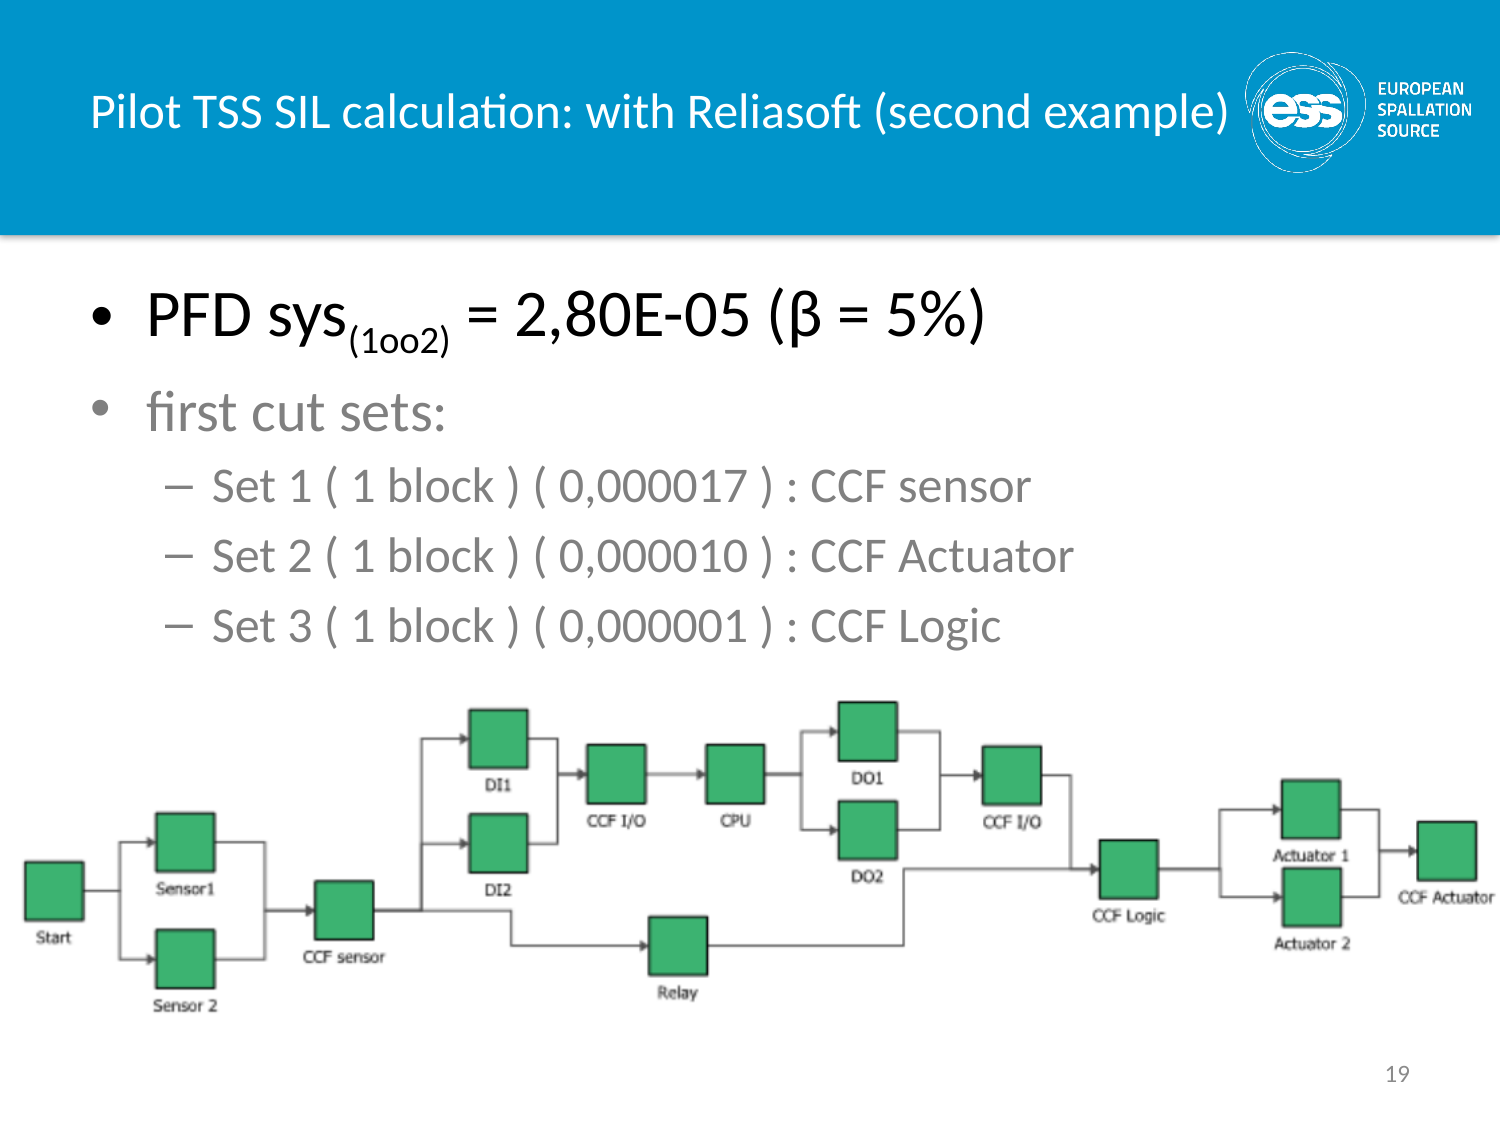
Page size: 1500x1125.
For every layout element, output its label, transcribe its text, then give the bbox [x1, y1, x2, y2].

picture [1423, 83, 1430, 94]
list PFD sys(1oo2) = 2,80E-05 (β = 5%) first cut sets: Set 1 ( 1 block ) ( 0,000017 ) : CCF sensor Set 2 ( 1 block ) ( 0,000010 ) : CCF Actuator Set 3 ( 1 block ) ( 0,000001 ) : CCF Logic [75, 262, 1425, 655]
picture [1389, 104, 1393, 115]
picture [1264, 94, 1342, 127]
picture [1422, 125, 1428, 134]
title Pilot TSS SIL calculation: with Reliasoft (second example) [75, 45, 1247, 233]
picture [1398, 109, 1406, 115]
picture [1432, 125, 1438, 136]
picture [1418, 104, 1423, 115]
slide_number 19 [1074, 1055, 1425, 1103]
picture [1379, 83, 1385, 94]
picture [1436, 104, 1444, 115]
picture [1400, 83, 1407, 94]
picture [1409, 104, 1415, 115]
picture [18, 656, 1500, 1048]
picture [1443, 86, 1450, 93]
picture [1454, 83, 1458, 94]
